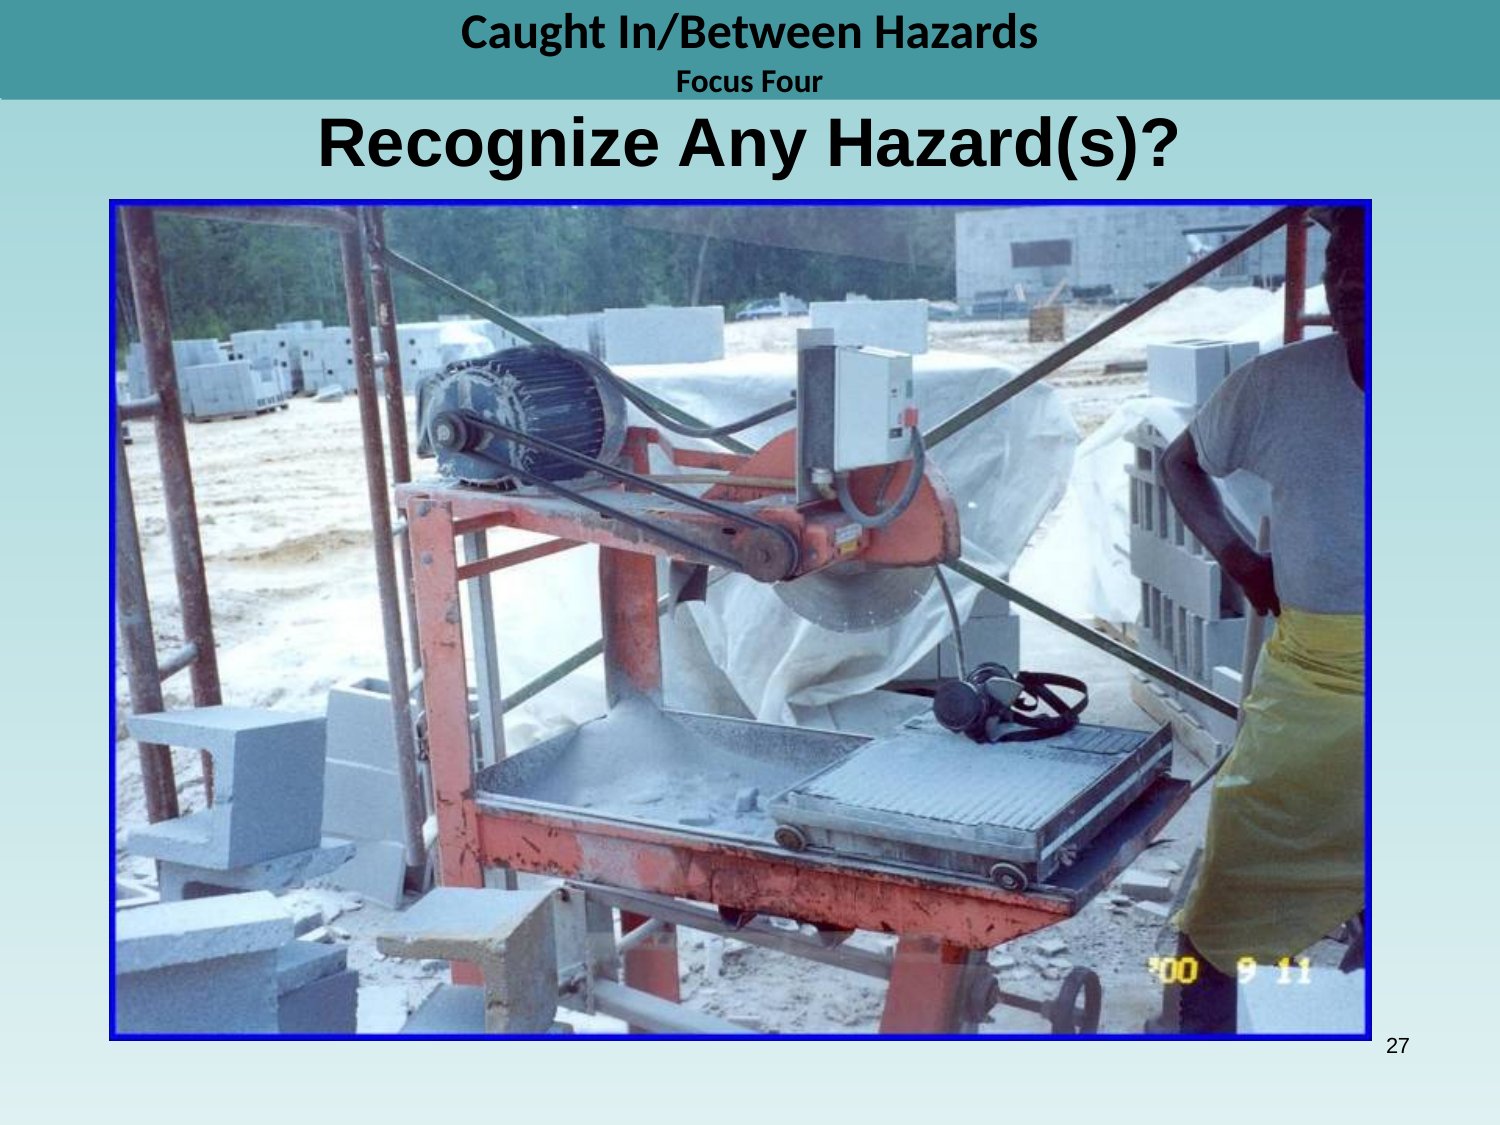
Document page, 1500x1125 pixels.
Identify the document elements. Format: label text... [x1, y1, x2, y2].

slide_number 27 [1074, 1024, 1425, 1103]
text_box Caught In/Between Hazards Focus Four [0, 0, 1500, 98]
text_box Recognize Any Hazard(s)? [74, 98, 1425, 233]
picture [109, 199, 1372, 1041]
